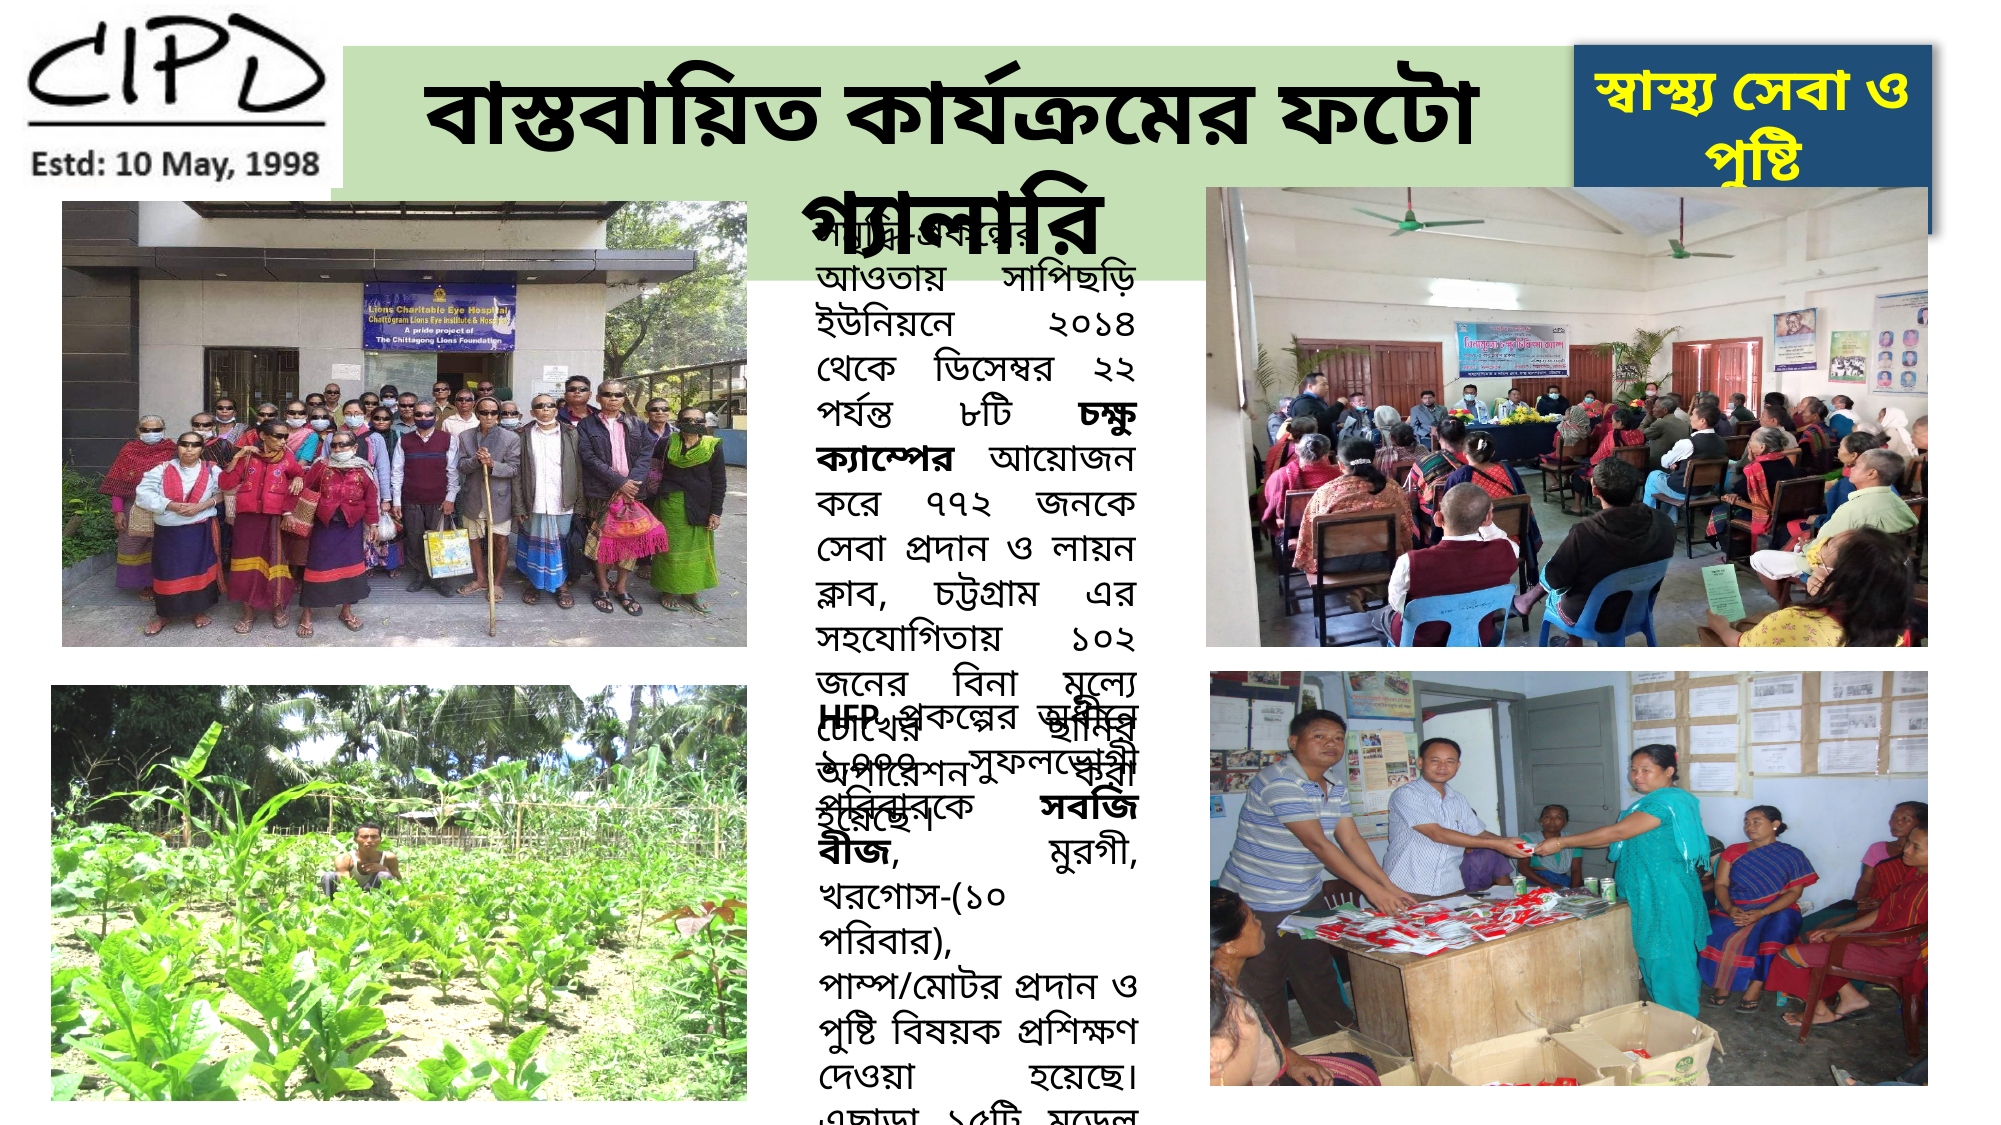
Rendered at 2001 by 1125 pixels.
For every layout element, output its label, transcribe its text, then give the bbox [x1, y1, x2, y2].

picture [22, 4, 343, 188]
text_box স্বাস্থ্য সেবা ও পুষ্টি [1574, 44, 1933, 235]
picture [1206, 187, 1928, 647]
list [1210, 671, 1928, 1086]
picture [51, 685, 747, 1101]
text_box সমৃদ্ধি-প্রকল্পের আওতায় সাপিছড়ি ইউনিয়নে ২০১৪ থেকে ডিসেম্বর ২২ পর্যন্ত ৮টি চক্ষু ক্যাম্পের আয়োজন করে ৭৭২ জনকে সেবা প্রদান ও লায়ন ক্লাব, চট্টগ্রাম এর সহযোগিতায় ১০২ জনের বিনা মূল্যে চোখের ছানির অপারেশন করা হয়েছে । [801, 201, 1152, 847]
picture [62, 201, 747, 647]
text_box বাস্তবায়িত কার্যক্রমের ফটো গ্যালারি [330, 45, 1568, 281]
text_box HFP প্রকল্পের অধীনে ১,০০০ সুফলভোগী পরিবারকে সবজি বীজ, মুরগী, খরগোস-(১০ পরিবার), পাম্প/মোটর প্রদান ও পুষ্টি বিষয়ক প্রশিক্ষণ দেওয়া হয়েছে। এছাড়া ১৫টি মডেল ভিলেজ ফার্ম গড়ে তোলা হয়। [803, 685, 1154, 1125]
